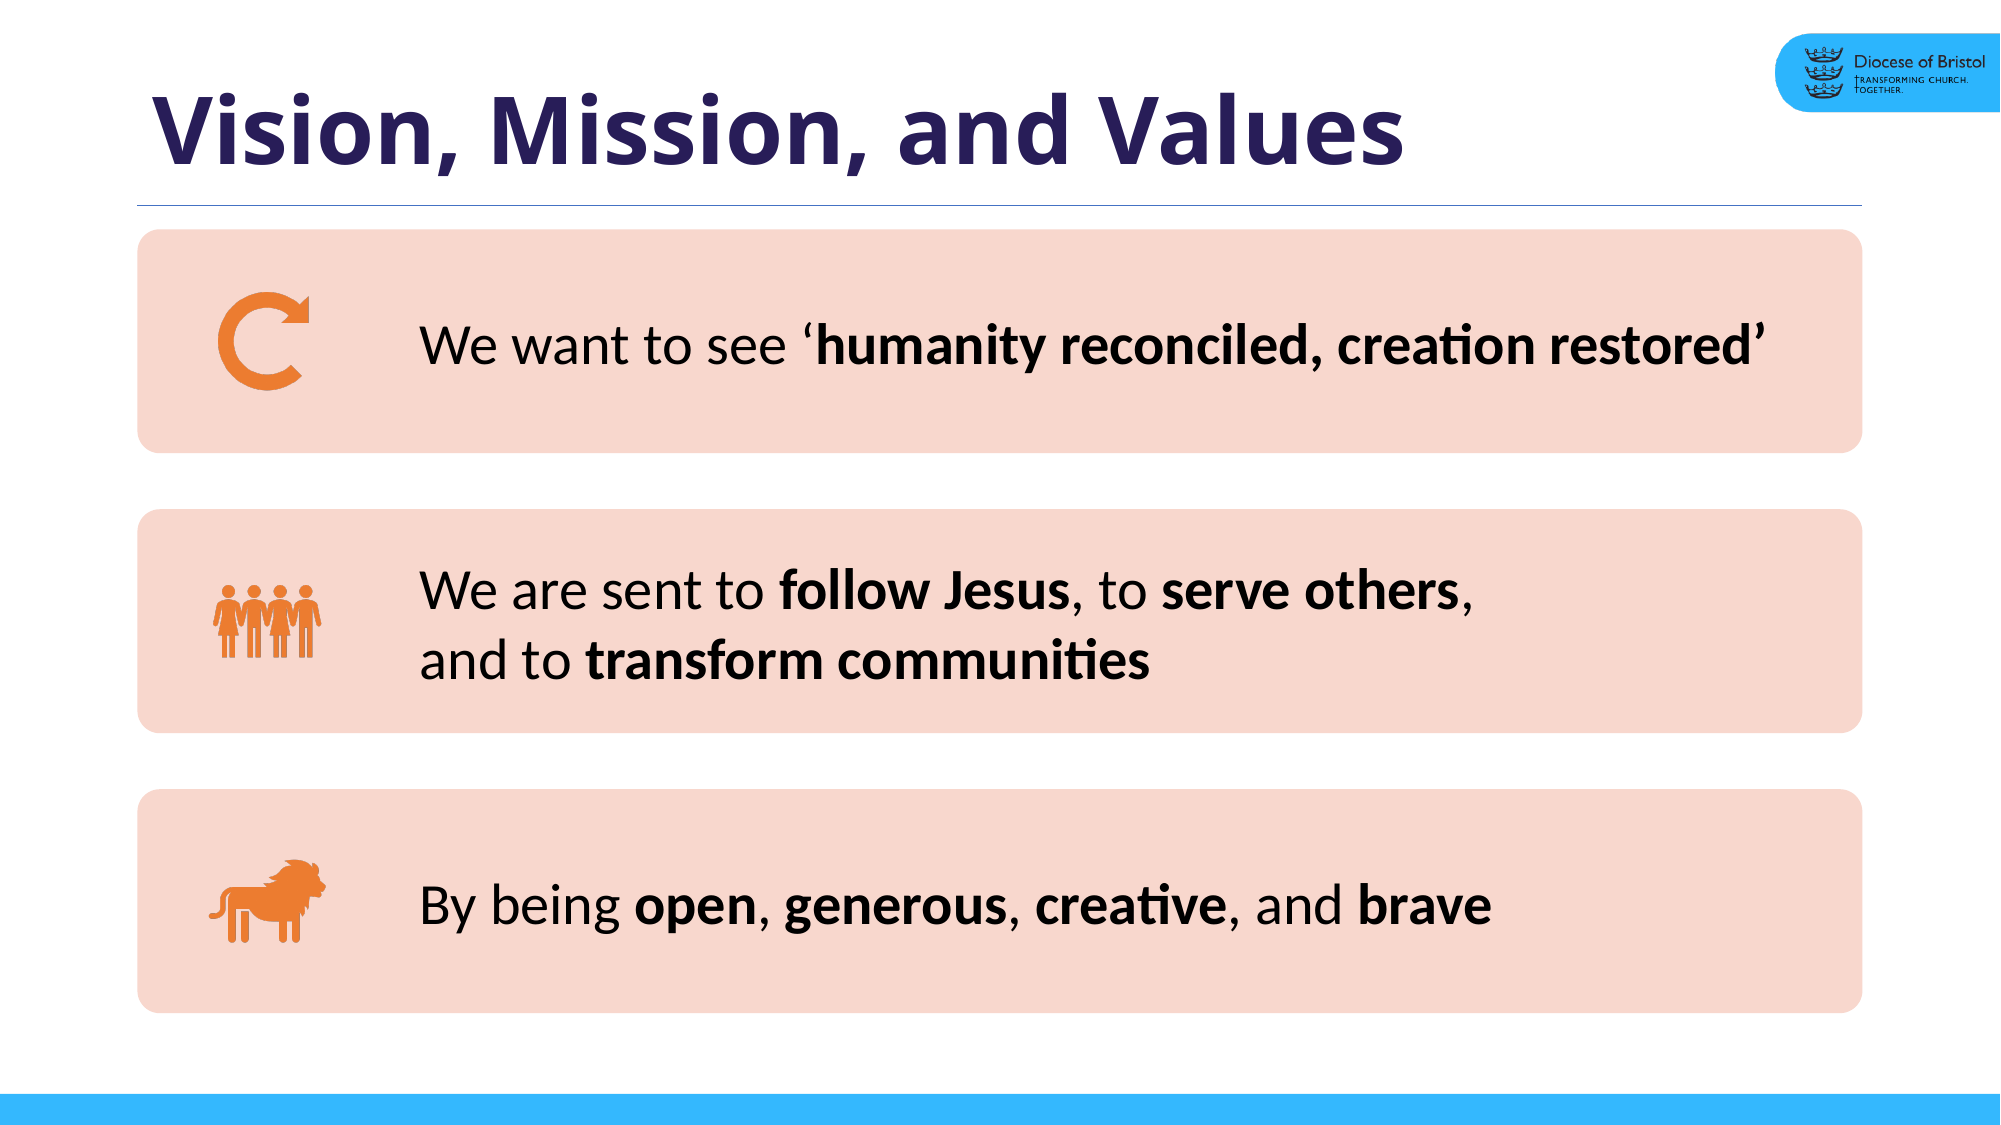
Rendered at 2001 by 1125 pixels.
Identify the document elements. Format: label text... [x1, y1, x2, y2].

text_box Vision, Mission, and Values [137, 76, 1863, 182]
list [137, 229, 1863, 1014]
picture [1737, 13, 2000, 277]
